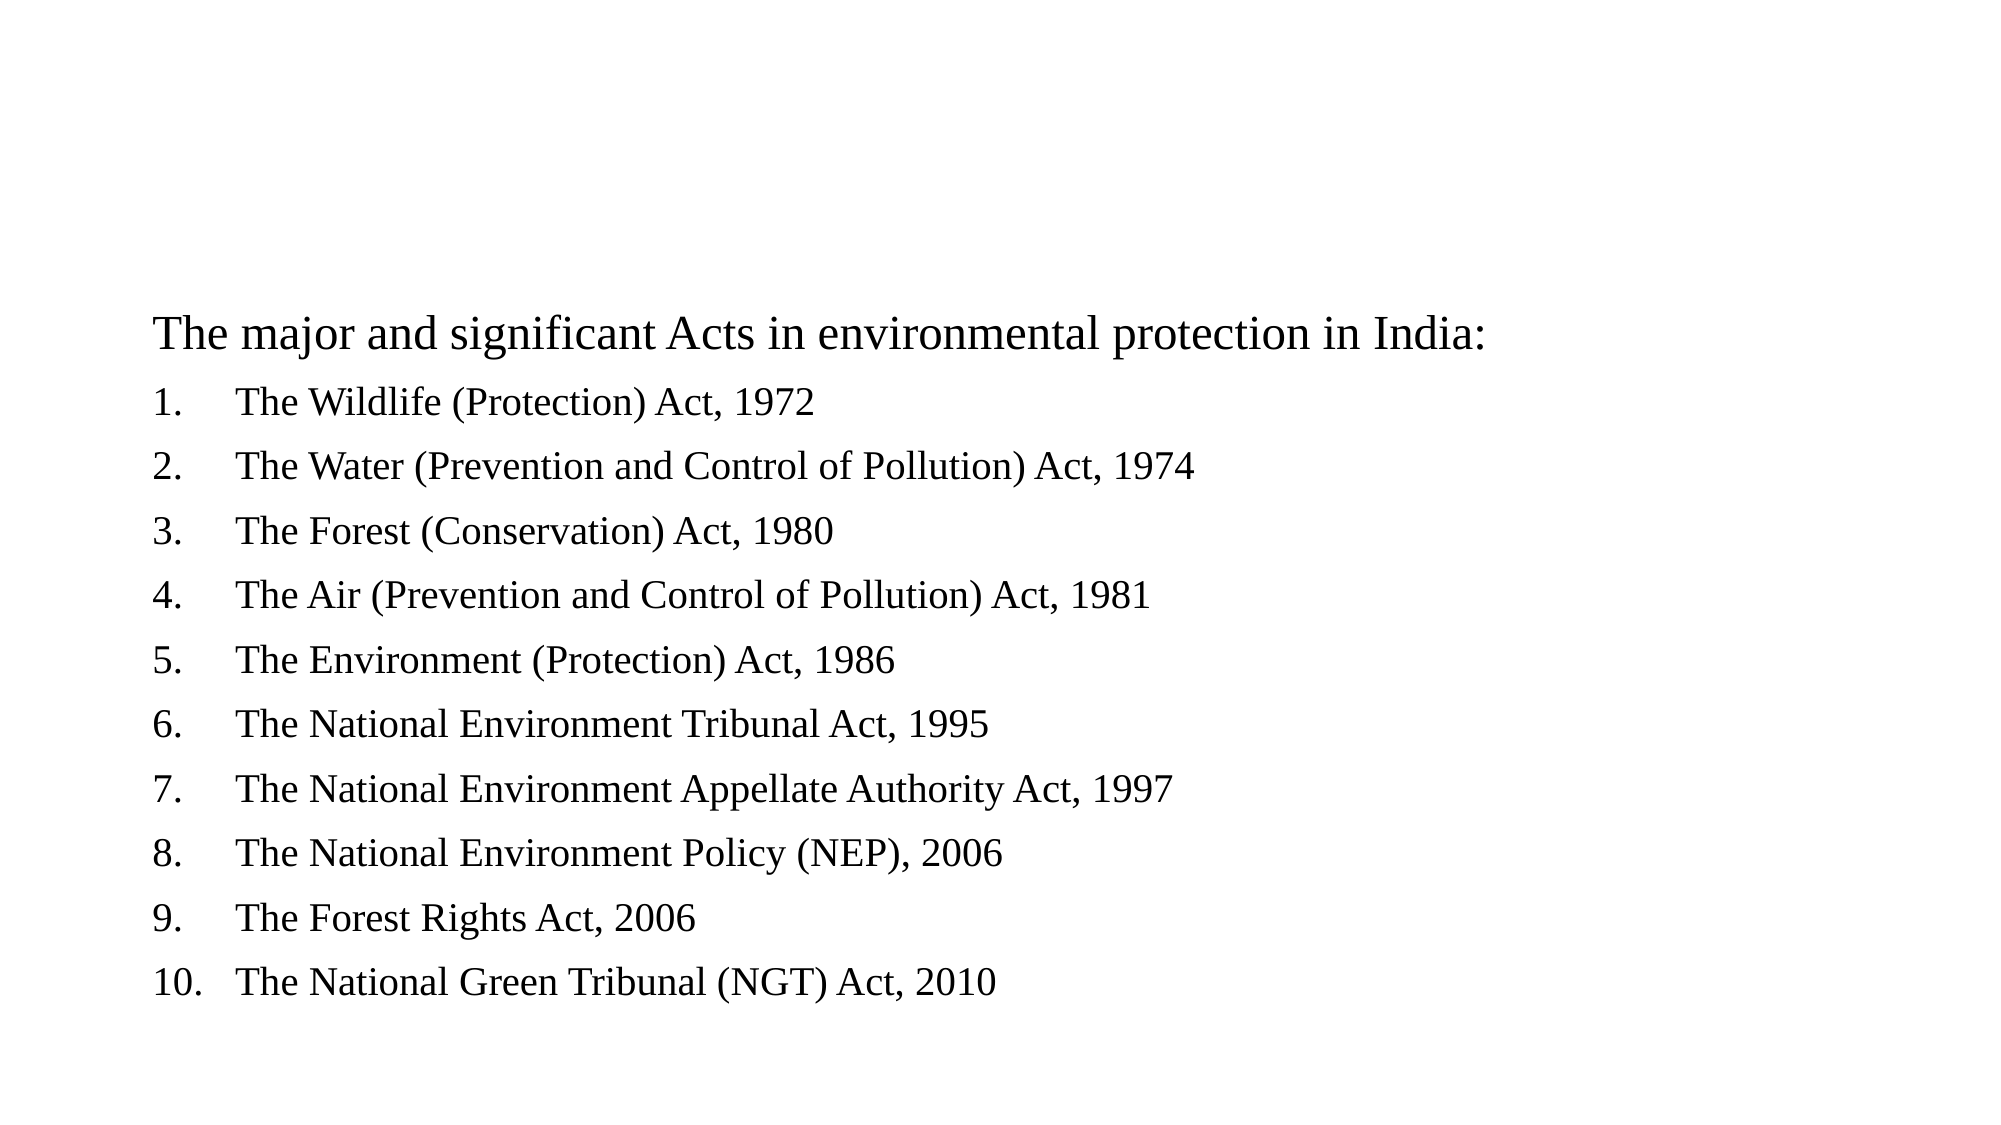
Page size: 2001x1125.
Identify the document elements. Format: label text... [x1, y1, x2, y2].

list The major and significant Acts in environmental protection in India: The Wildlife (Protection) Act, 1972 The Water (Prevention and Control of Pollution) Act, 1974 The Forest (Conservation) Act, 1980 The Air (Prevention and Control of Pollution) Act, 1981 The Environment (Protection) Act, 1986 The National Environment Tribunal Act, 1995 The National Environment Appellate Authority Act, 1997 The National Environment Policy (NEP), 2006 The Forest Rights Act, 2006 The National Green Tribunal (NGT) Act, 2010 [137, 299, 1863, 1014]
